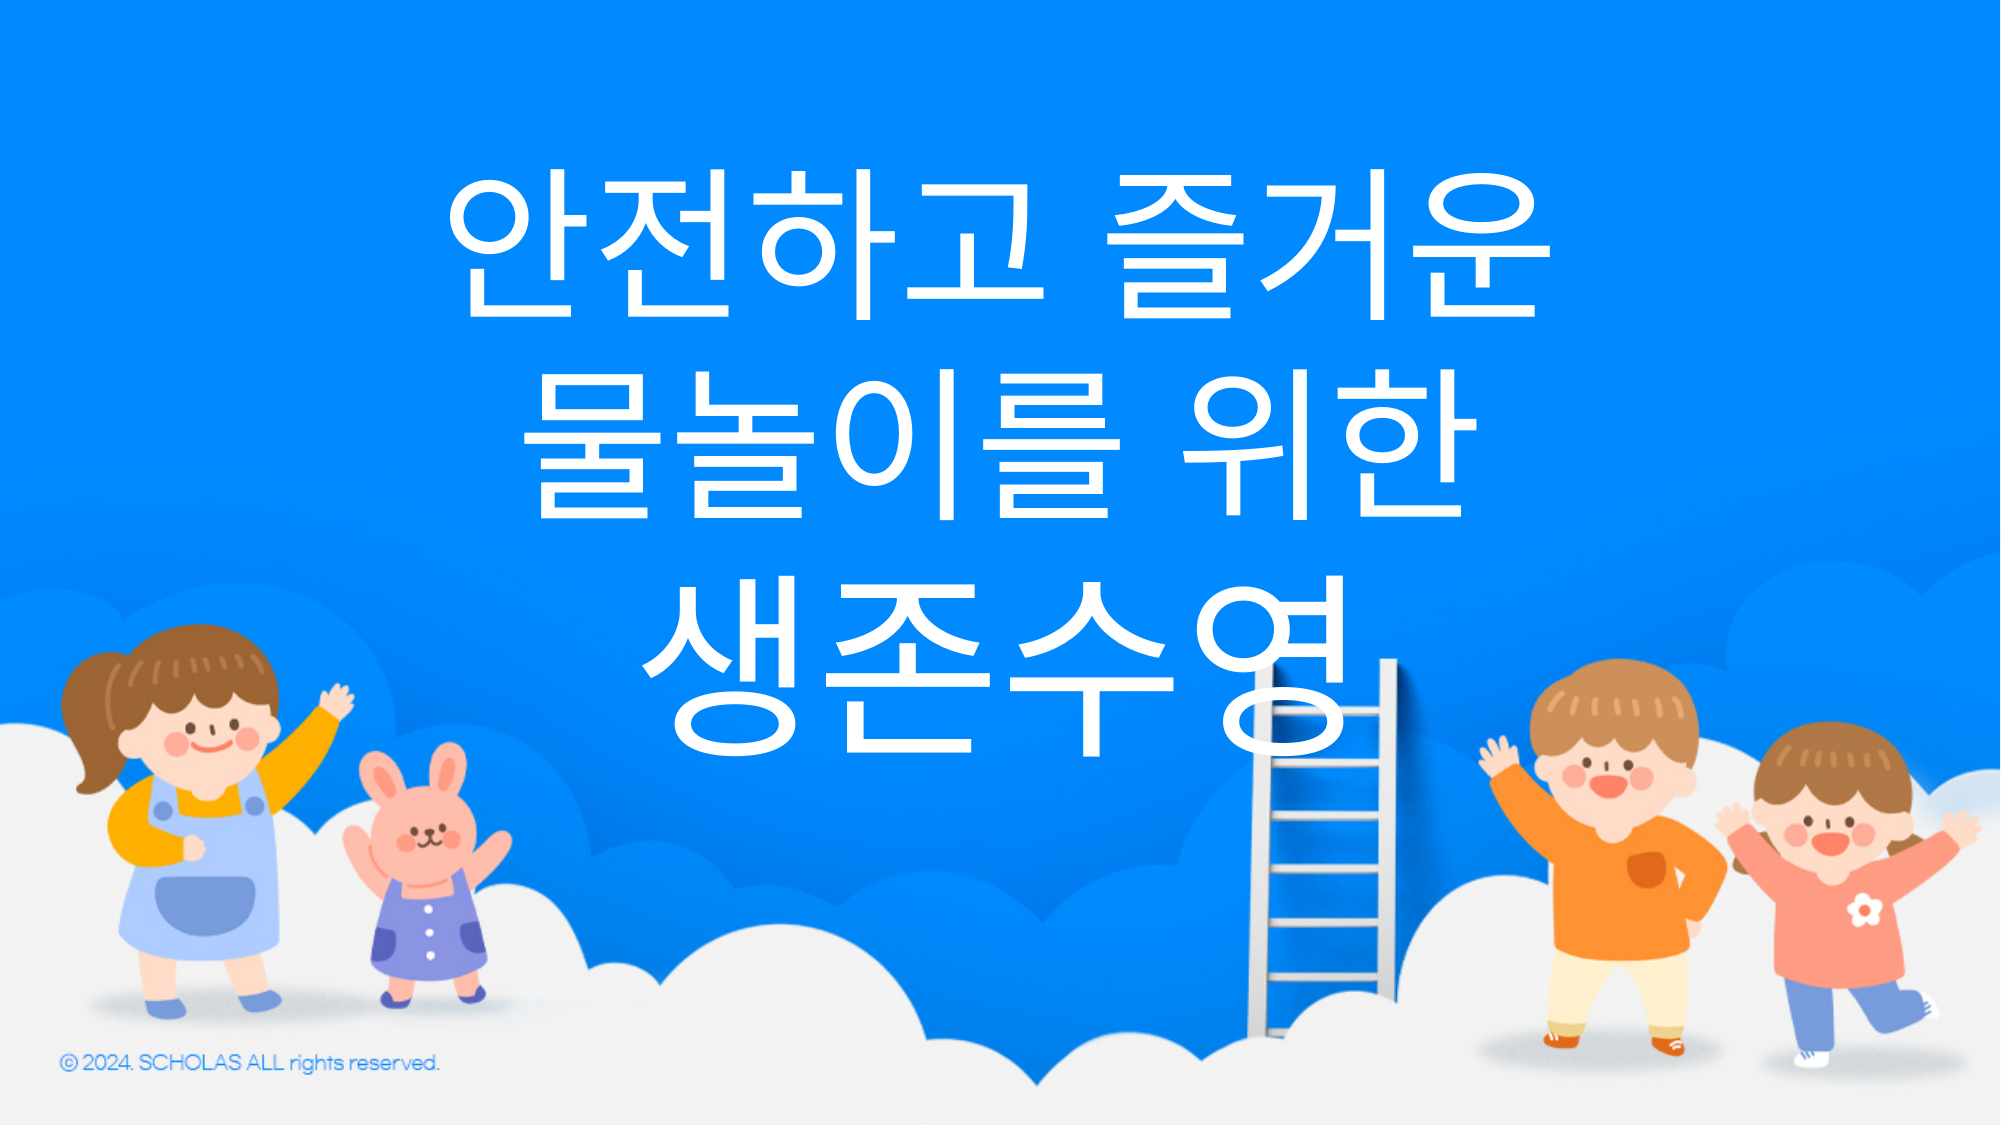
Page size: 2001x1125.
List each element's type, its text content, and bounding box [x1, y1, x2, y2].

picture [0, 0, 2001, 1125]
text_box 안전하고 즐거운 물놀이를 위한 생존수영 [424, 133, 1576, 789]
